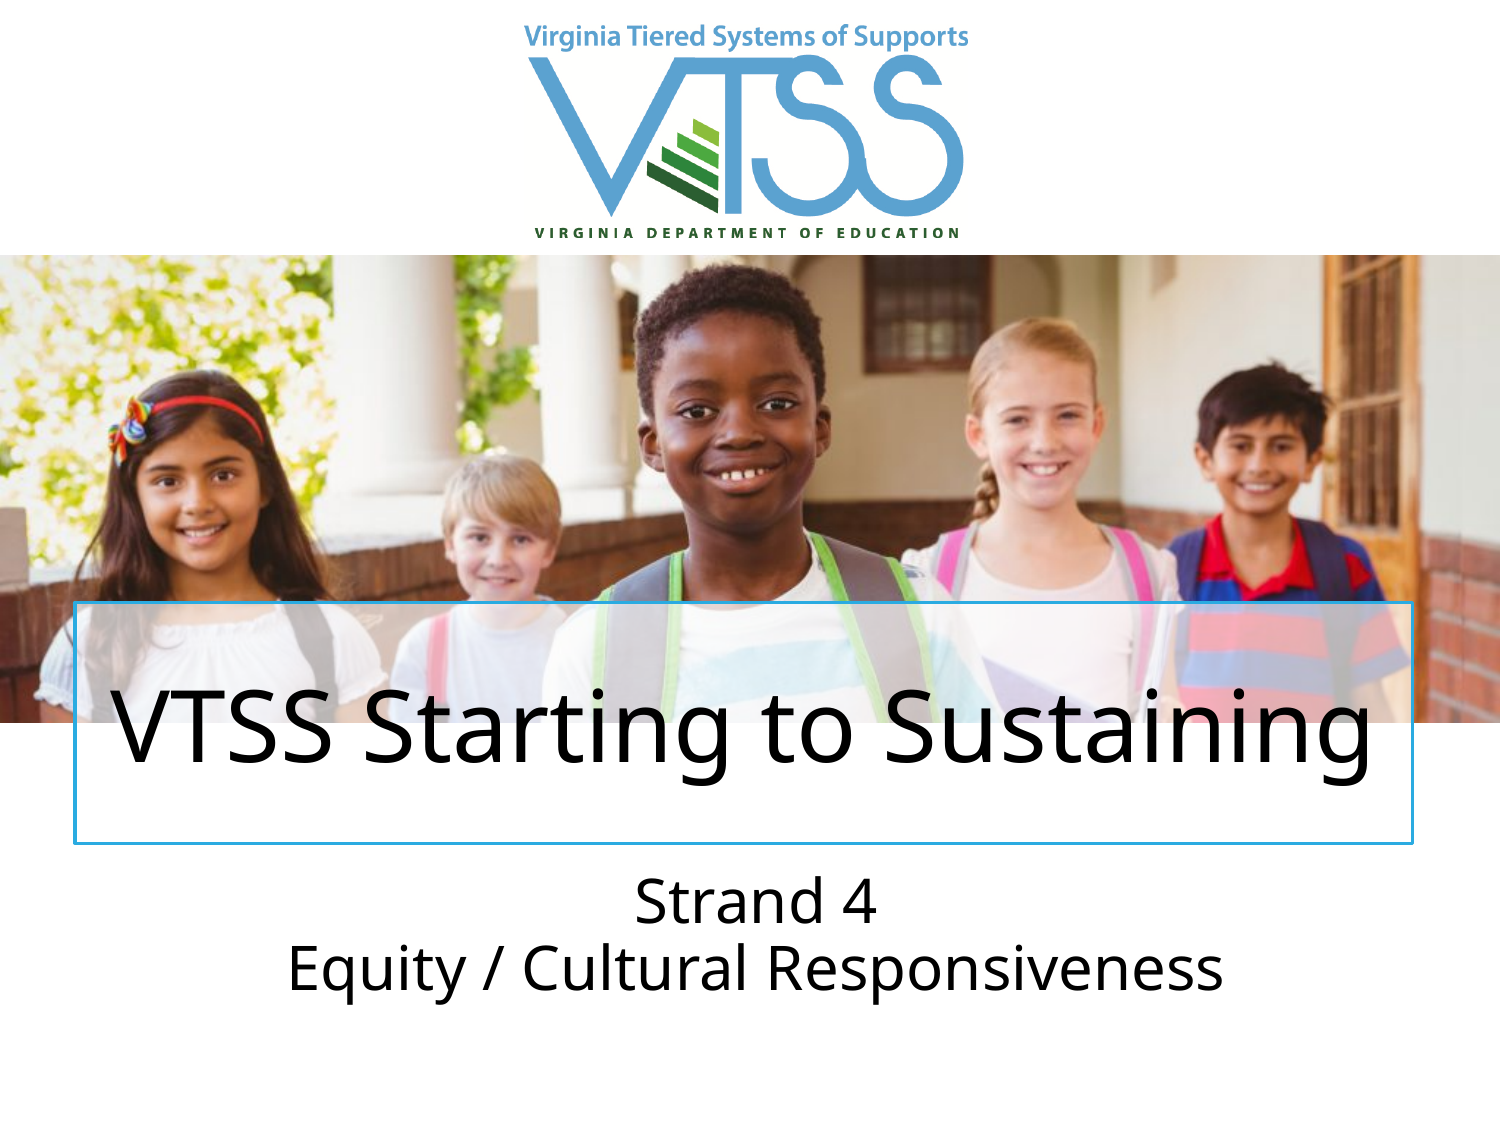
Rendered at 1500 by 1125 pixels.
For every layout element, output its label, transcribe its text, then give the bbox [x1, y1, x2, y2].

subtitle Strand 4 Equity / Cultural Responsiveness [75, 862, 1438, 1013]
title VTSS Starting to Sustaining [73, 601, 1414, 845]
picture [0, 255, 1500, 723]
picture [524, 24, 968, 238]
